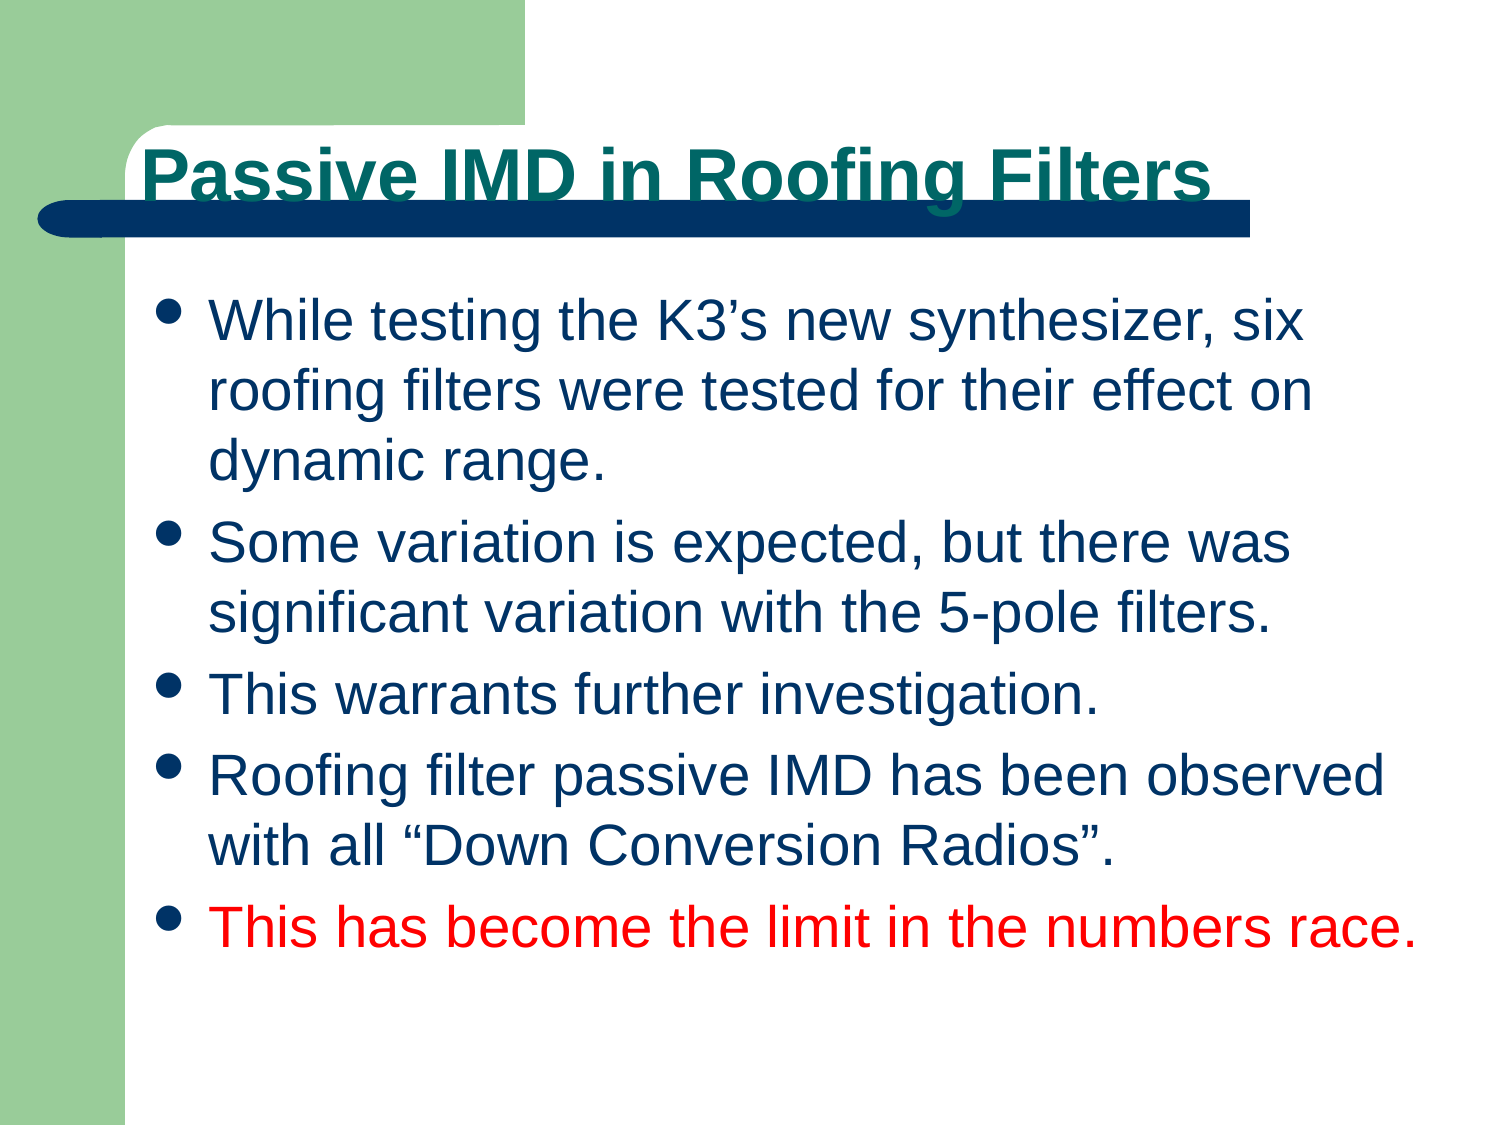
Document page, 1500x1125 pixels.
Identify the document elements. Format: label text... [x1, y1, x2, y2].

list While testing the K3’s new synthesizer, six roofing filters were tested for their effect on dynamic range. Some variation is expected, but there was significant variation with the 5-pole filters. This warrants further investigation. Roofing filter passive IMD has been observed with all “Down Conversion Radios”. This has become the limit in the numbers race. [137, 274, 1463, 1063]
title Passive IMD in Roofing Filters [124, 112, 1426, 226]
